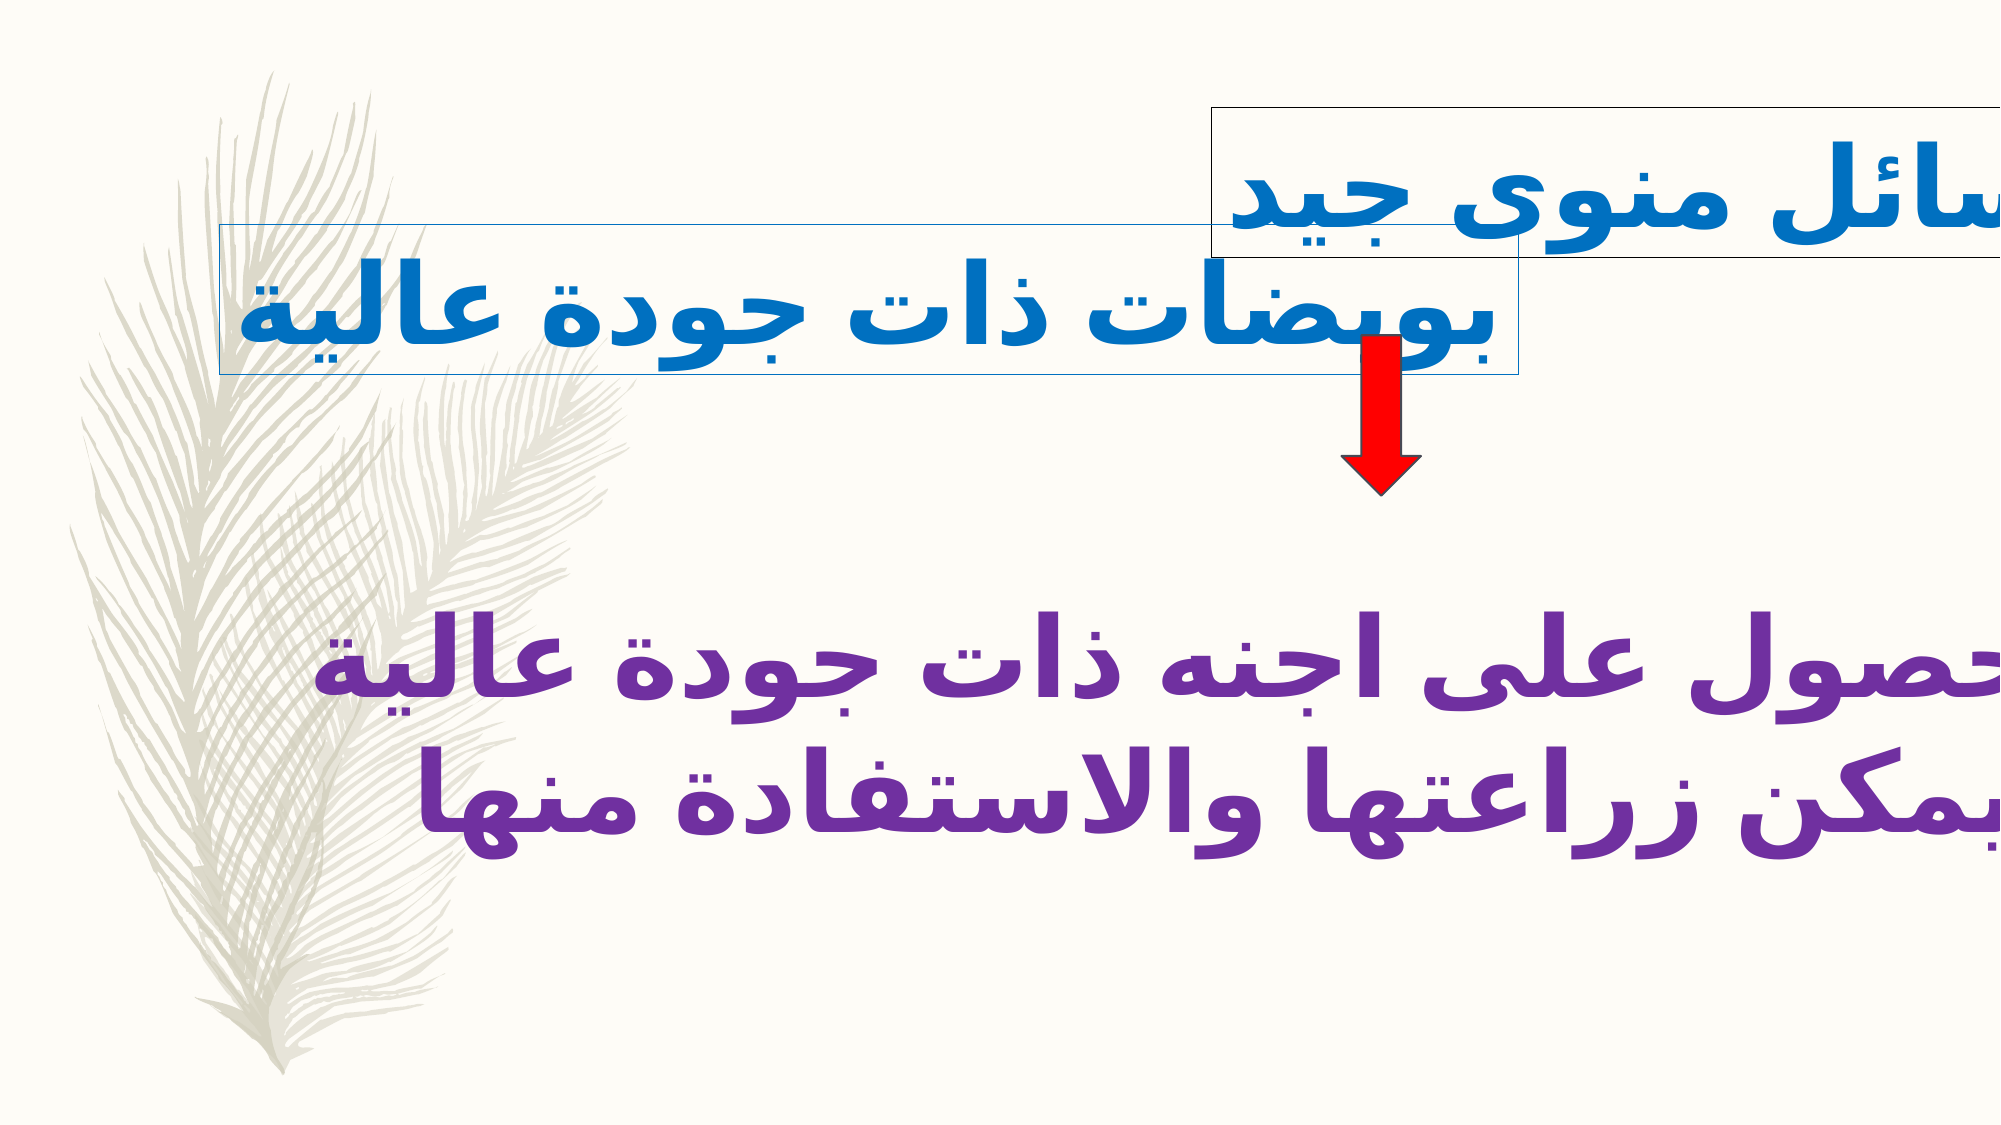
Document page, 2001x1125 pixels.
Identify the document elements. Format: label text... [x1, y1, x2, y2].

text_box [1340, 334, 1422, 497]
text_box بويضات ذات جودة عالية [219, 224, 1519, 375]
text_box الحصول على اجنه ذات جودة عالية يمكن زراعتها والاستفادة منها [292, 577, 2000, 863]
text_box سائل منوى جيد [1211, 107, 2000, 258]
